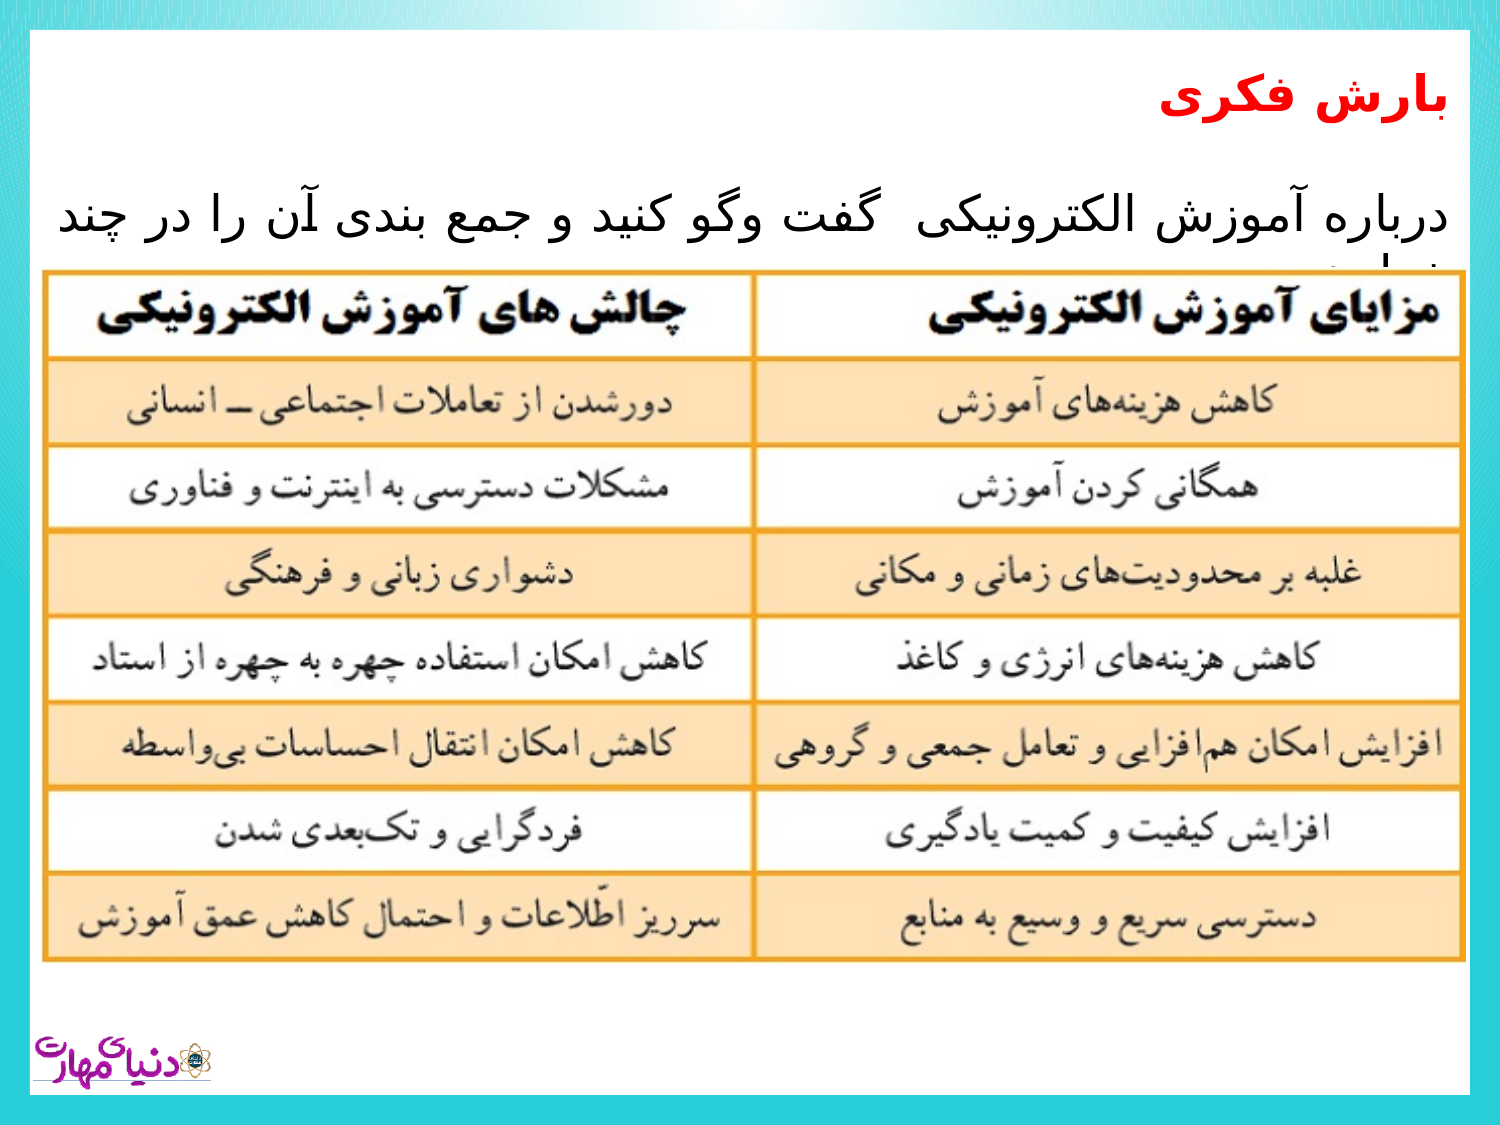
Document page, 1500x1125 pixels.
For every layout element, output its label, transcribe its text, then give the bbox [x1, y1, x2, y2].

picture [40, 266, 1467, 965]
picture [33, 1034, 211, 1091]
text_box بارش فکری درباره آموزش الکترونیکی گفت وگو کنید و جمع بندی آن را در چند خط بنویسید. [41, 54, 1465, 266]
